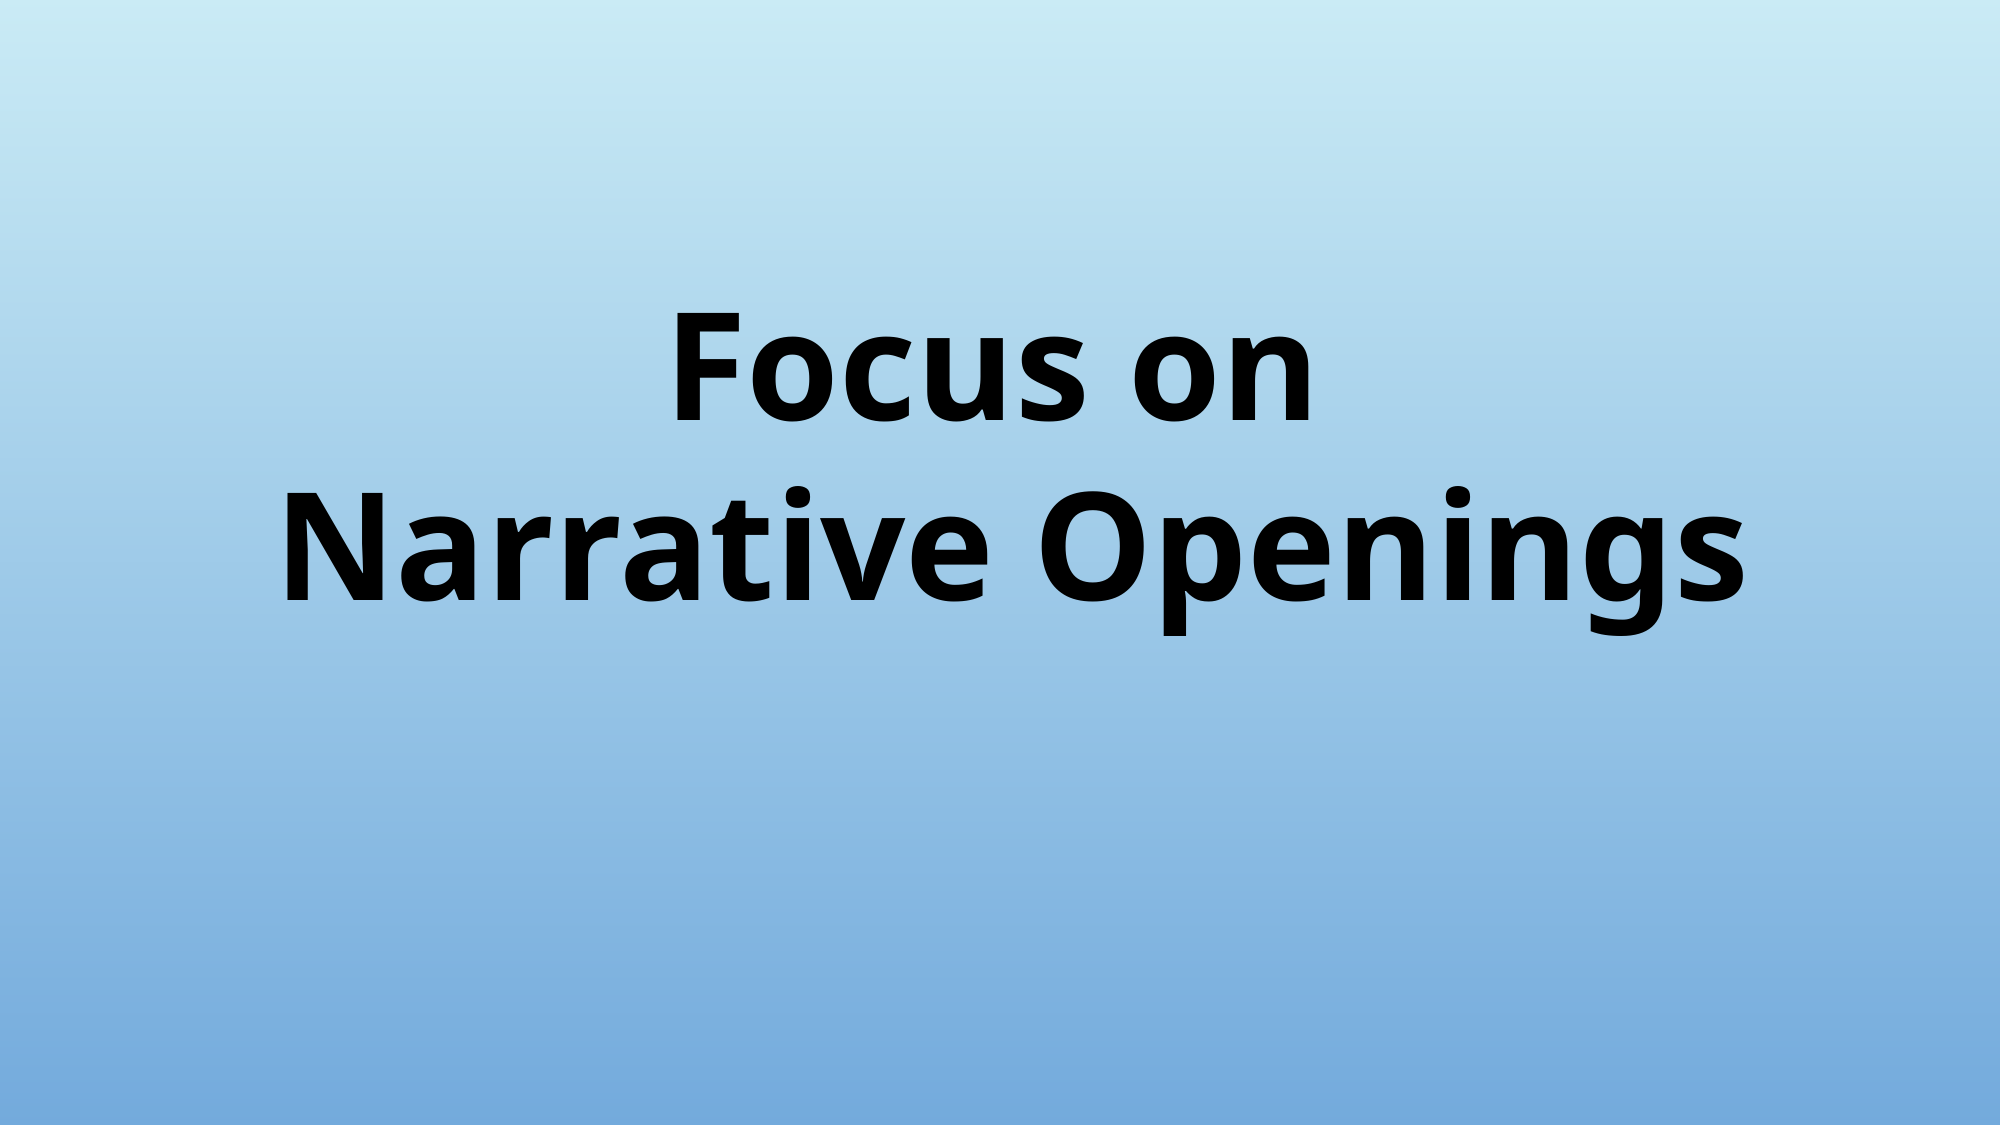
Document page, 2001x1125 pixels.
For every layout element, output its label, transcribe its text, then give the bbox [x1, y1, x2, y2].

text_box Focus on Narrative Openings [232, 263, 1792, 638]
